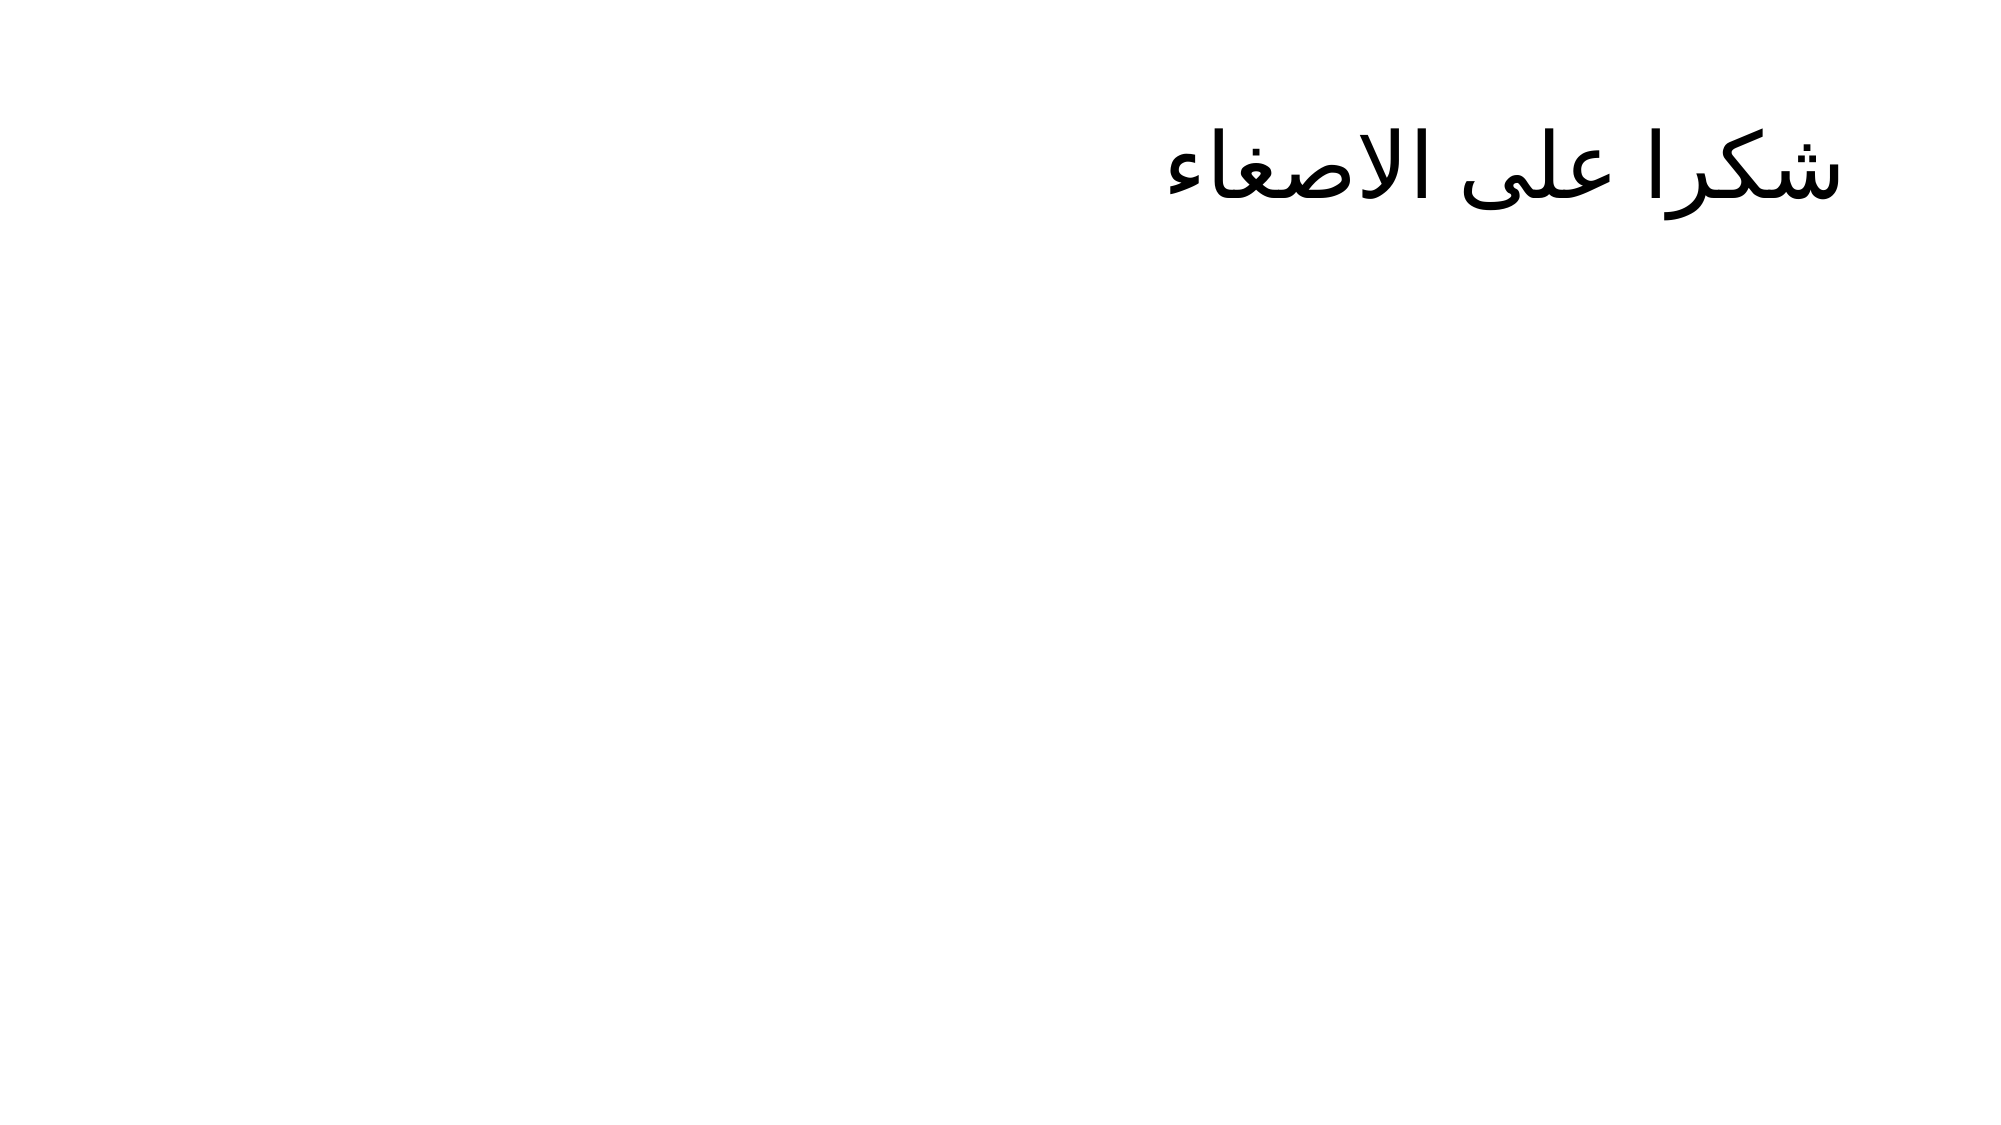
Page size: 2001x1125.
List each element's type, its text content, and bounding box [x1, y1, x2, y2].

title شكرا على الاصغاء [137, 59, 1863, 278]
